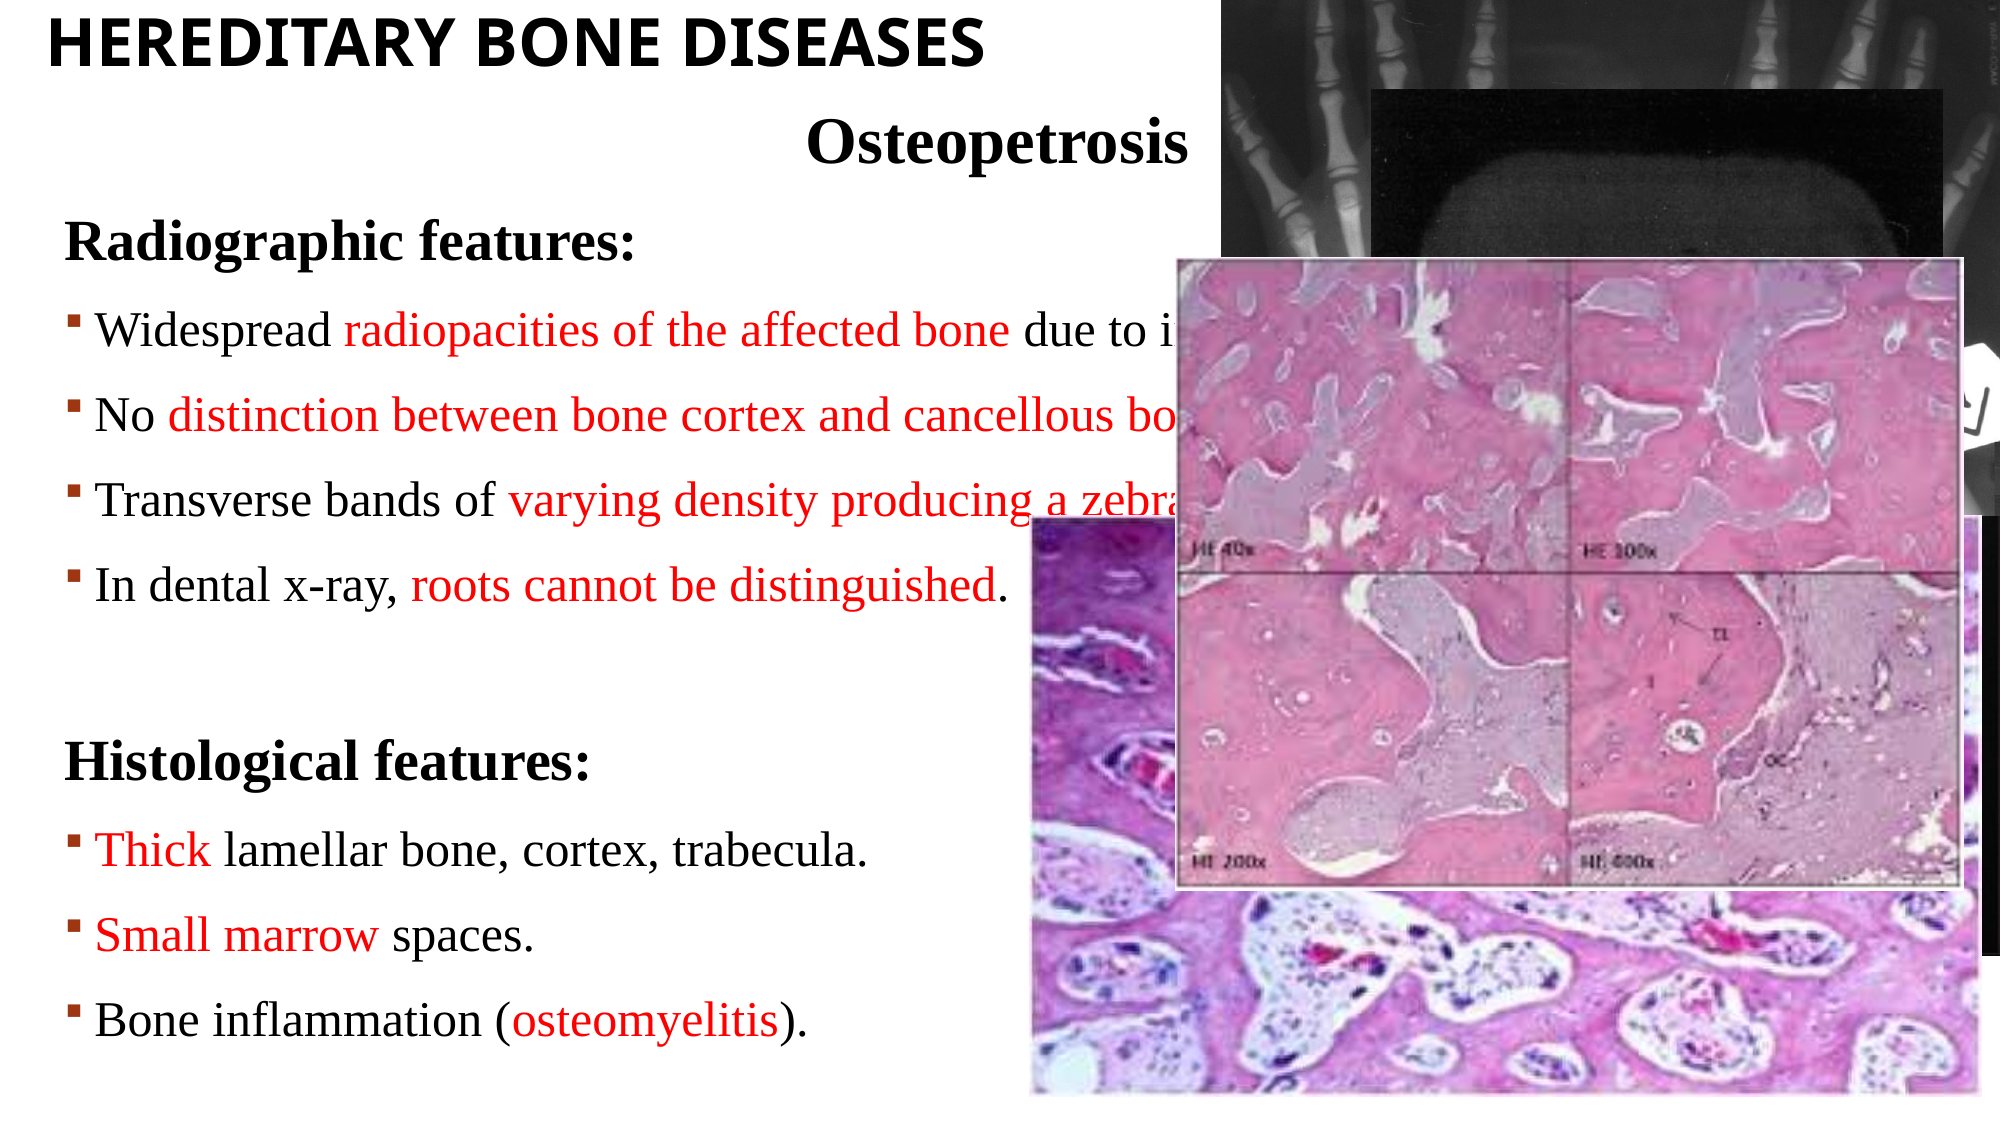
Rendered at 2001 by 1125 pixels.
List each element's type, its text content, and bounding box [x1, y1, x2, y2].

title Hereditary bone diseases [30, 59, 1077, 110]
picture [1029, 0, 2000, 1097]
list Osteopetrosis Radiographic features: Widespread radiopacities of the affected bone due to increase in bone density. No distinction between bone cortex and cancellous bone. Transverse bands of varying density producing a zebra like effect which may be seen. In dental x-ray, roots cannot be distinguished. Histological features: Thick lamellar bone, cortex, trabecula. Small marrow spaces. Bone inflammation (osteomyelitis). [49, 89, 1964, 1105]
